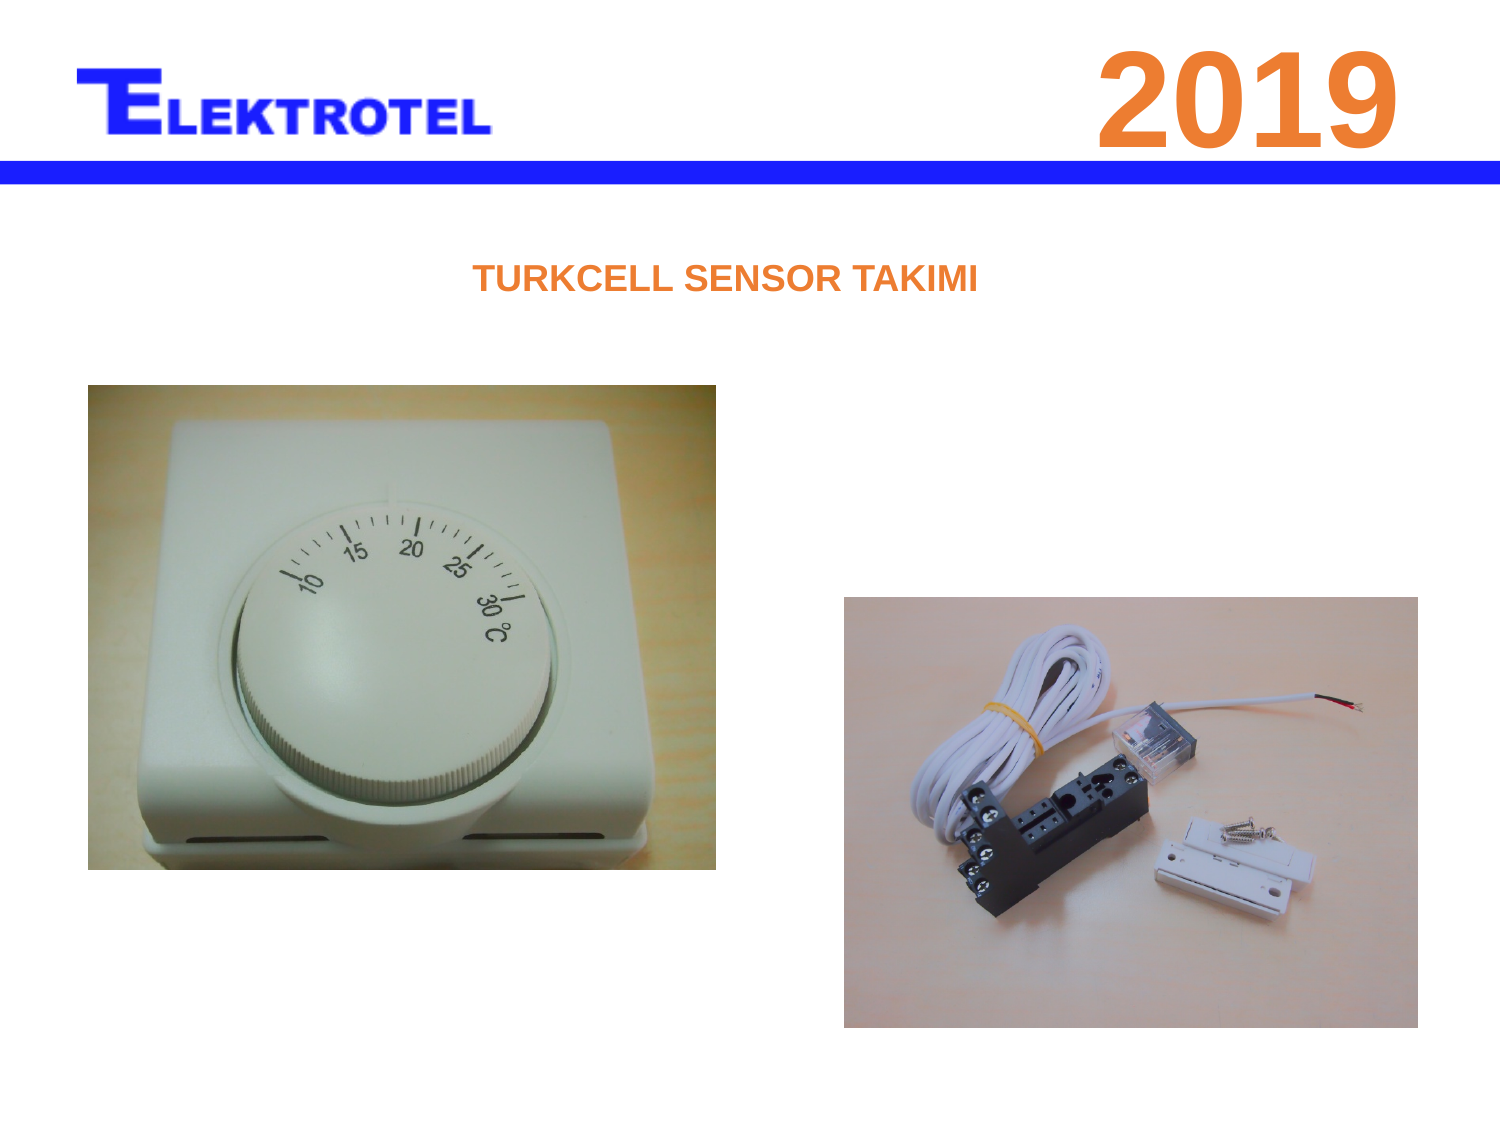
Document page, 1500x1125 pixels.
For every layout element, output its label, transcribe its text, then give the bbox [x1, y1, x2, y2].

text_box [0, 160, 1500, 185]
picture [88, 385, 716, 870]
picture [76, 57, 493, 149]
picture [844, 597, 1418, 1028]
text_box TURKCELL SENSOR TAKIMI [457, 246, 994, 307]
text_box 2019 [1080, 2, 1500, 183]
